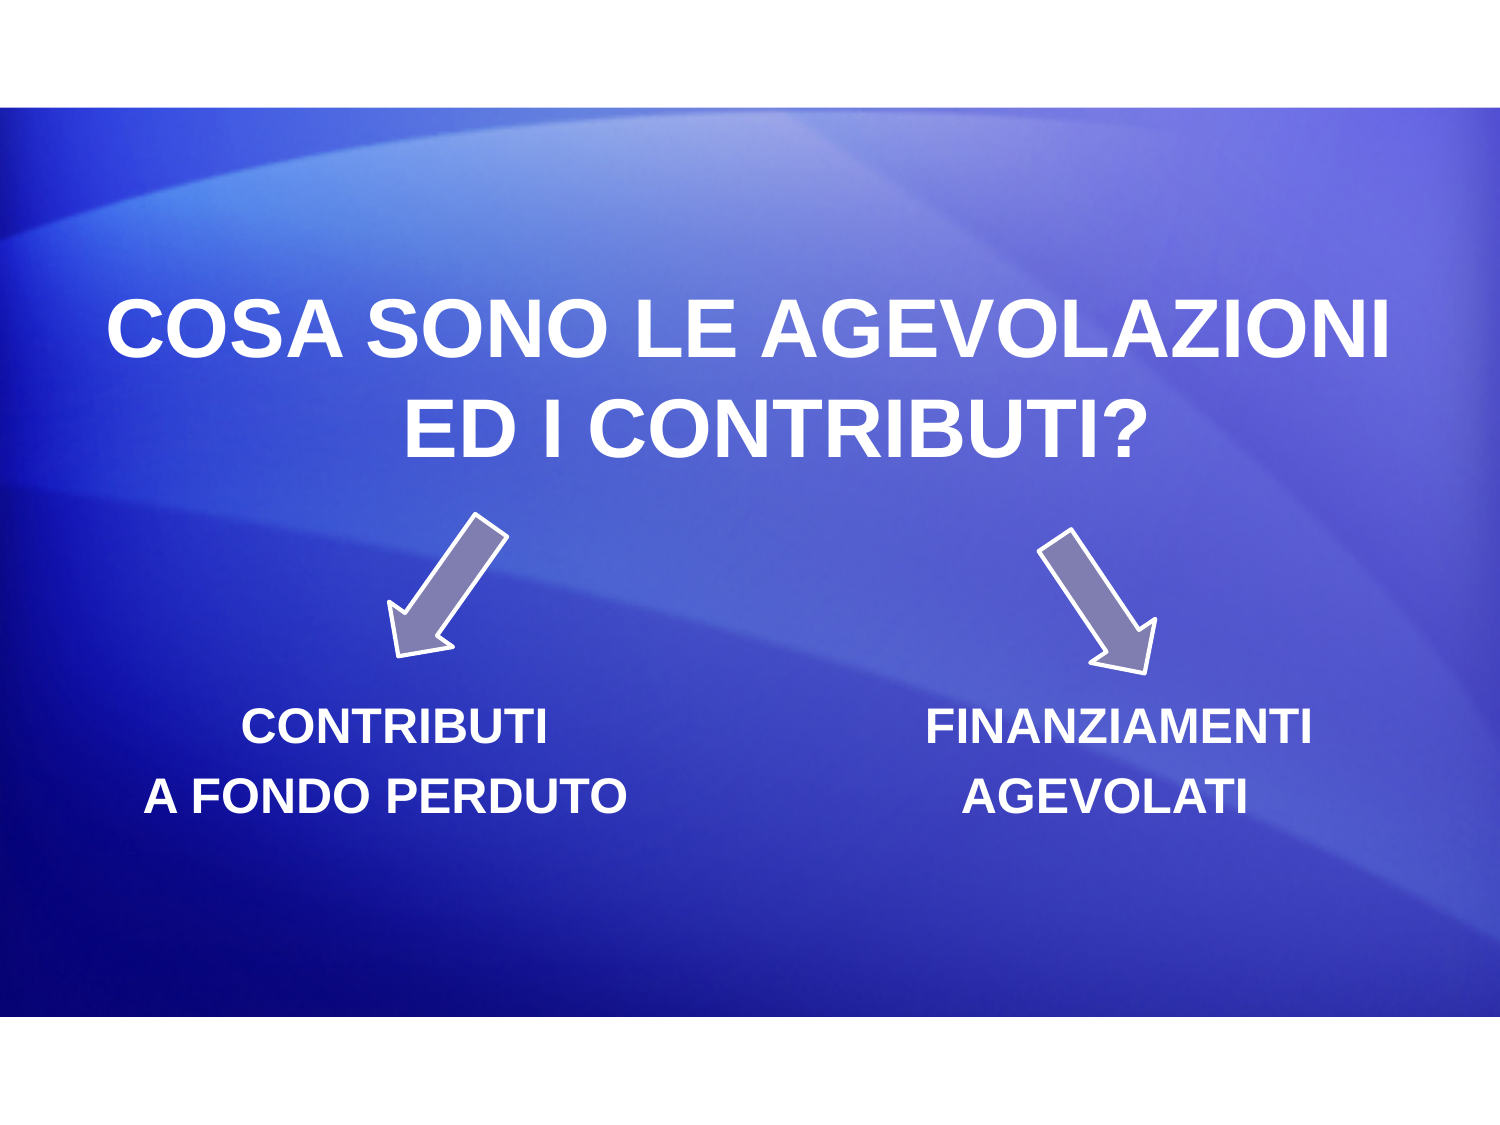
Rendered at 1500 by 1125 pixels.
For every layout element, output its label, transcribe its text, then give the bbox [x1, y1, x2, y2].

text_box [386, 511, 510, 659]
picture [0, 108, 1500, 1017]
list COSA SONO LE AGEVOLAZIONI ED I CONTRIBUTI? CONTRIBUTI FINANZIAMENTI A FONDO PERDUTO AGEVOLATI [57, 149, 1441, 975]
text_box [1036, 527, 1158, 676]
